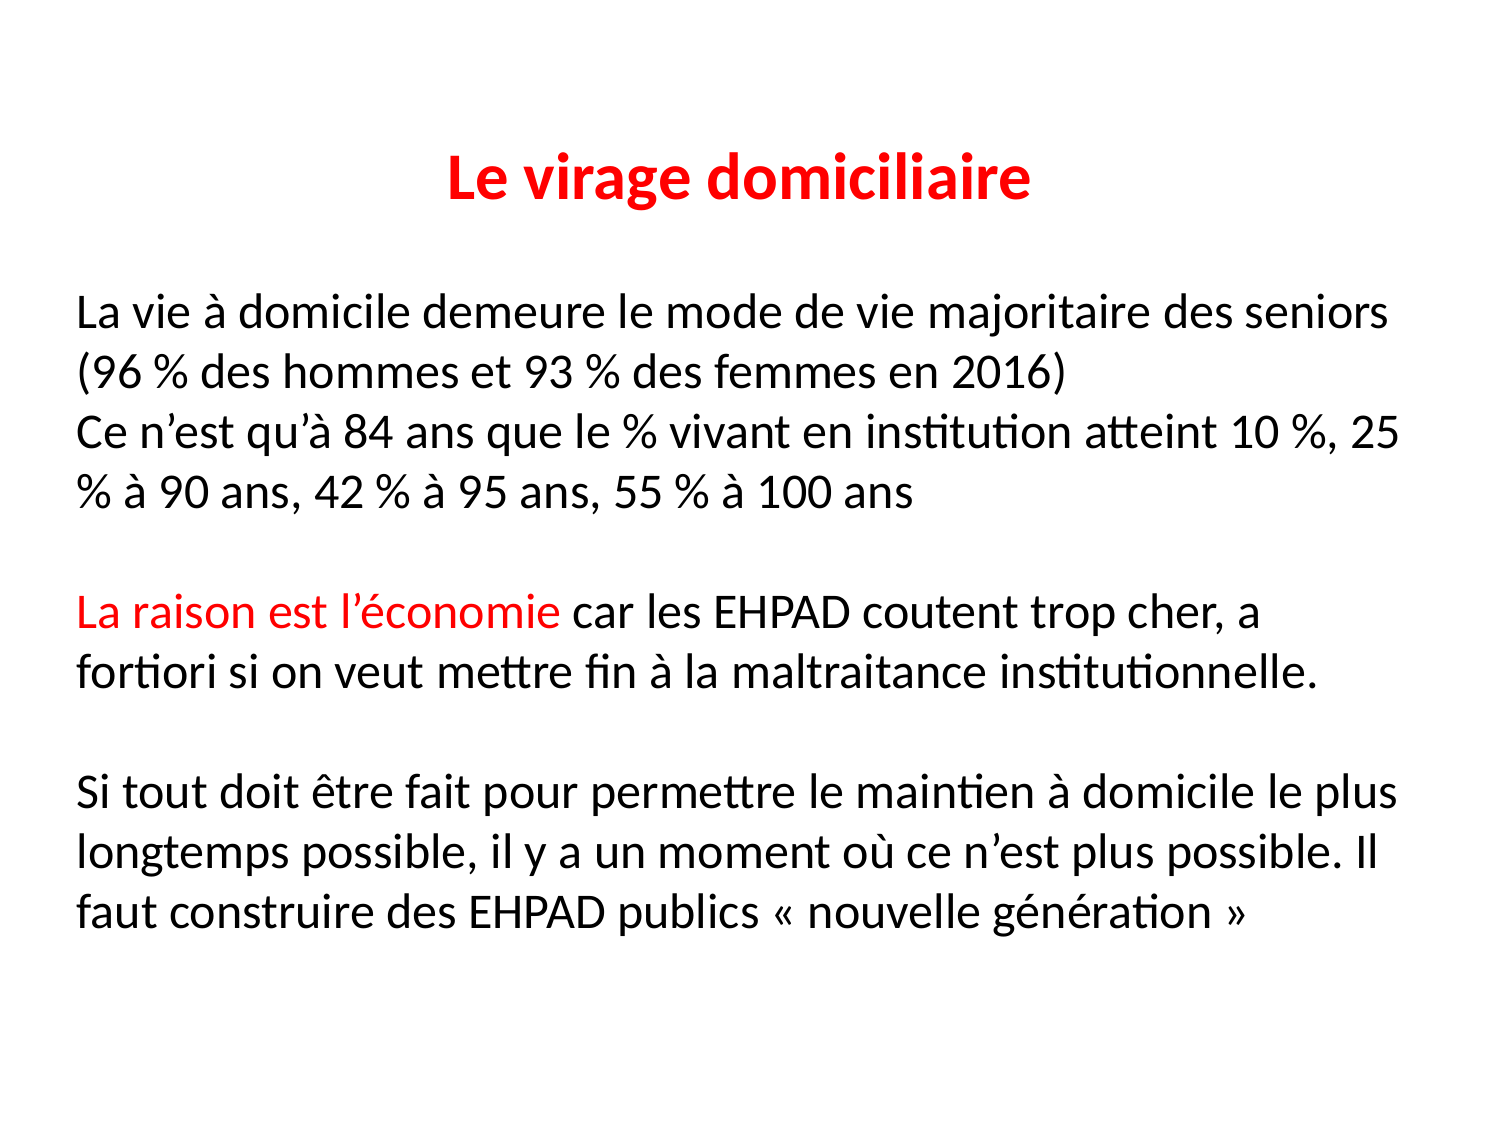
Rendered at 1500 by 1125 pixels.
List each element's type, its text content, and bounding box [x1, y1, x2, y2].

title Le virage domiciliaire [64, 101, 1415, 244]
list La vie à domicile demeure le mode de vie majoritaire des seniors (96 % des hommes et 93 % des femmes en 2016) Ce n’est qu’à 84 ans que le % vivant en institution atteint 10 %, 25 % à 90 ans, 42 % à 95 ans, 55 % à 100 ans La raison est l’économie car les EHPAD coutent trop cher, a fortiori si on veut mettre fin à la maltraitance institutionnelle. Si tout doit être fait pour permettre le maintien à domicile le plus longtemps possible, il y a un moment où ce n’est plus possible. Il faut construire des EHPAD publics « nouvelle génération » [76, 278, 1403, 1000]
